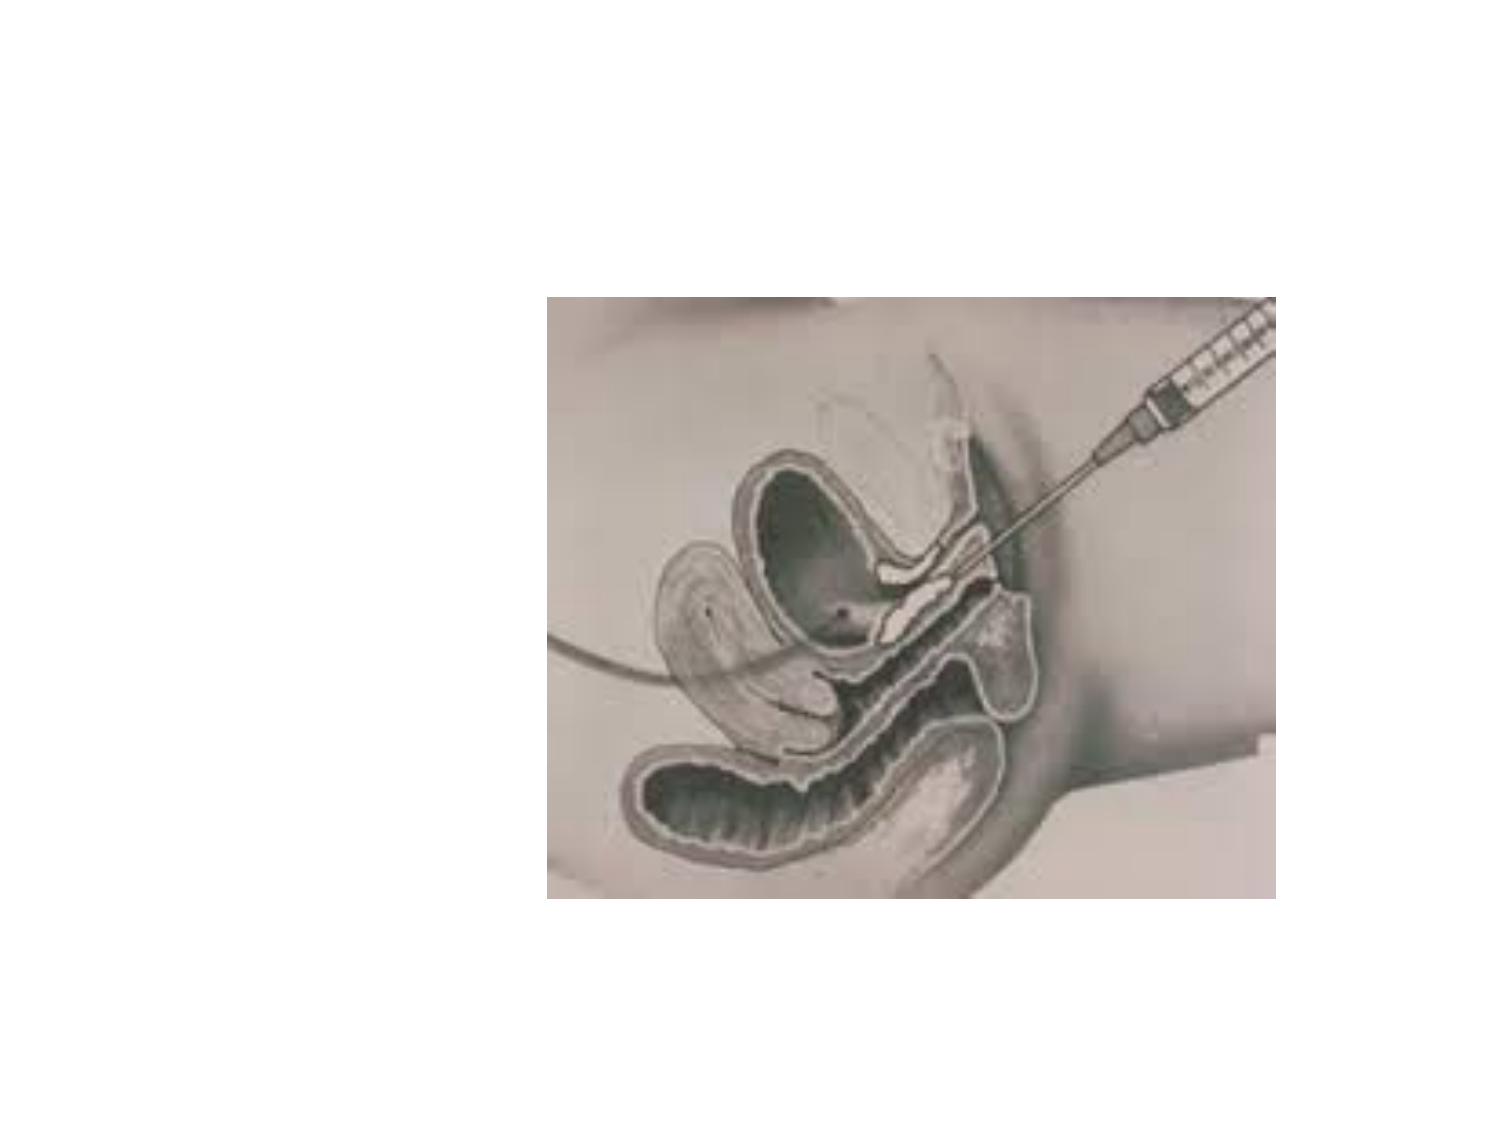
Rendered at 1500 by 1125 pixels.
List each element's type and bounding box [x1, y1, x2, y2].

list [180, 297, 1500, 899]
